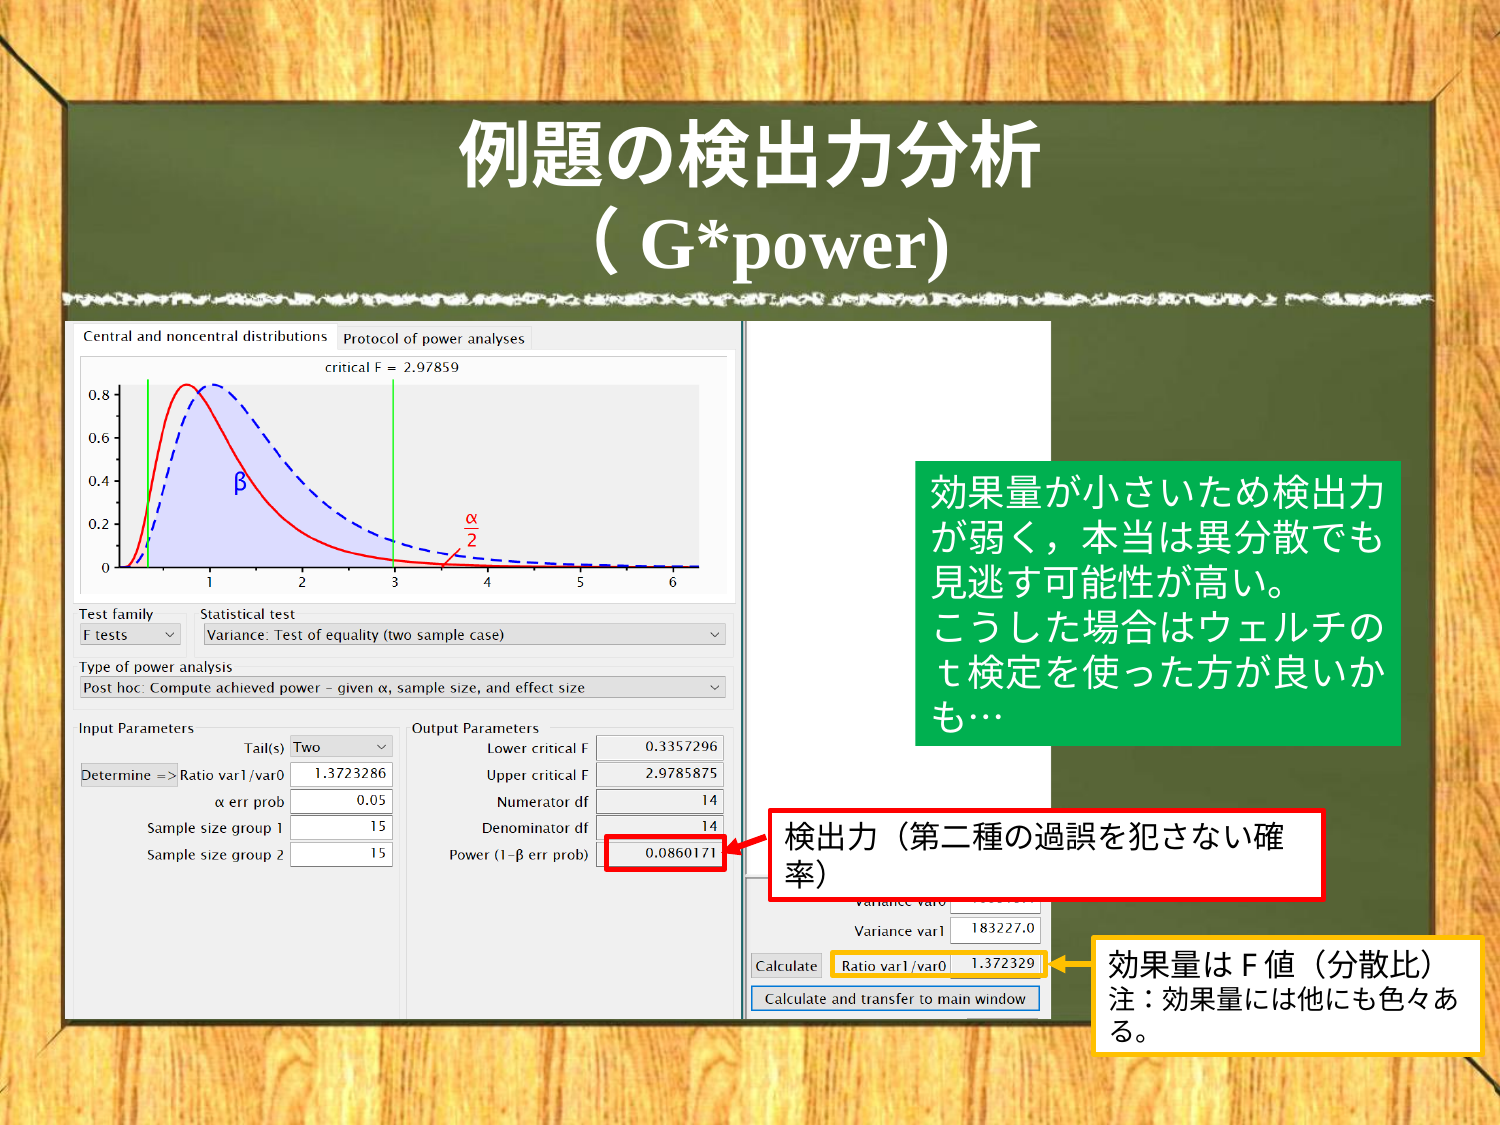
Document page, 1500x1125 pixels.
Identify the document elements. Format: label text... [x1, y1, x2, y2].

text_box 効果量が小さいため検出力が弱く，本当は異分散でも見逃す可能性が高い。 こうした場合はウェルチのｔ検定を使った方が良いかも… [1057, 461, 1401, 746]
picture [0, 0, 1500, 1125]
text_box 効果量はF値（分散比） 注：効果量には他にも色々ある。 [1093, 937, 1483, 1055]
title 例題の検出力分析 （G*power) [162, 101, 1338, 290]
text_box 検出力（第二種の過誤を犯さない確率） [1057, 810, 1324, 900]
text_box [720, 836, 767, 854]
